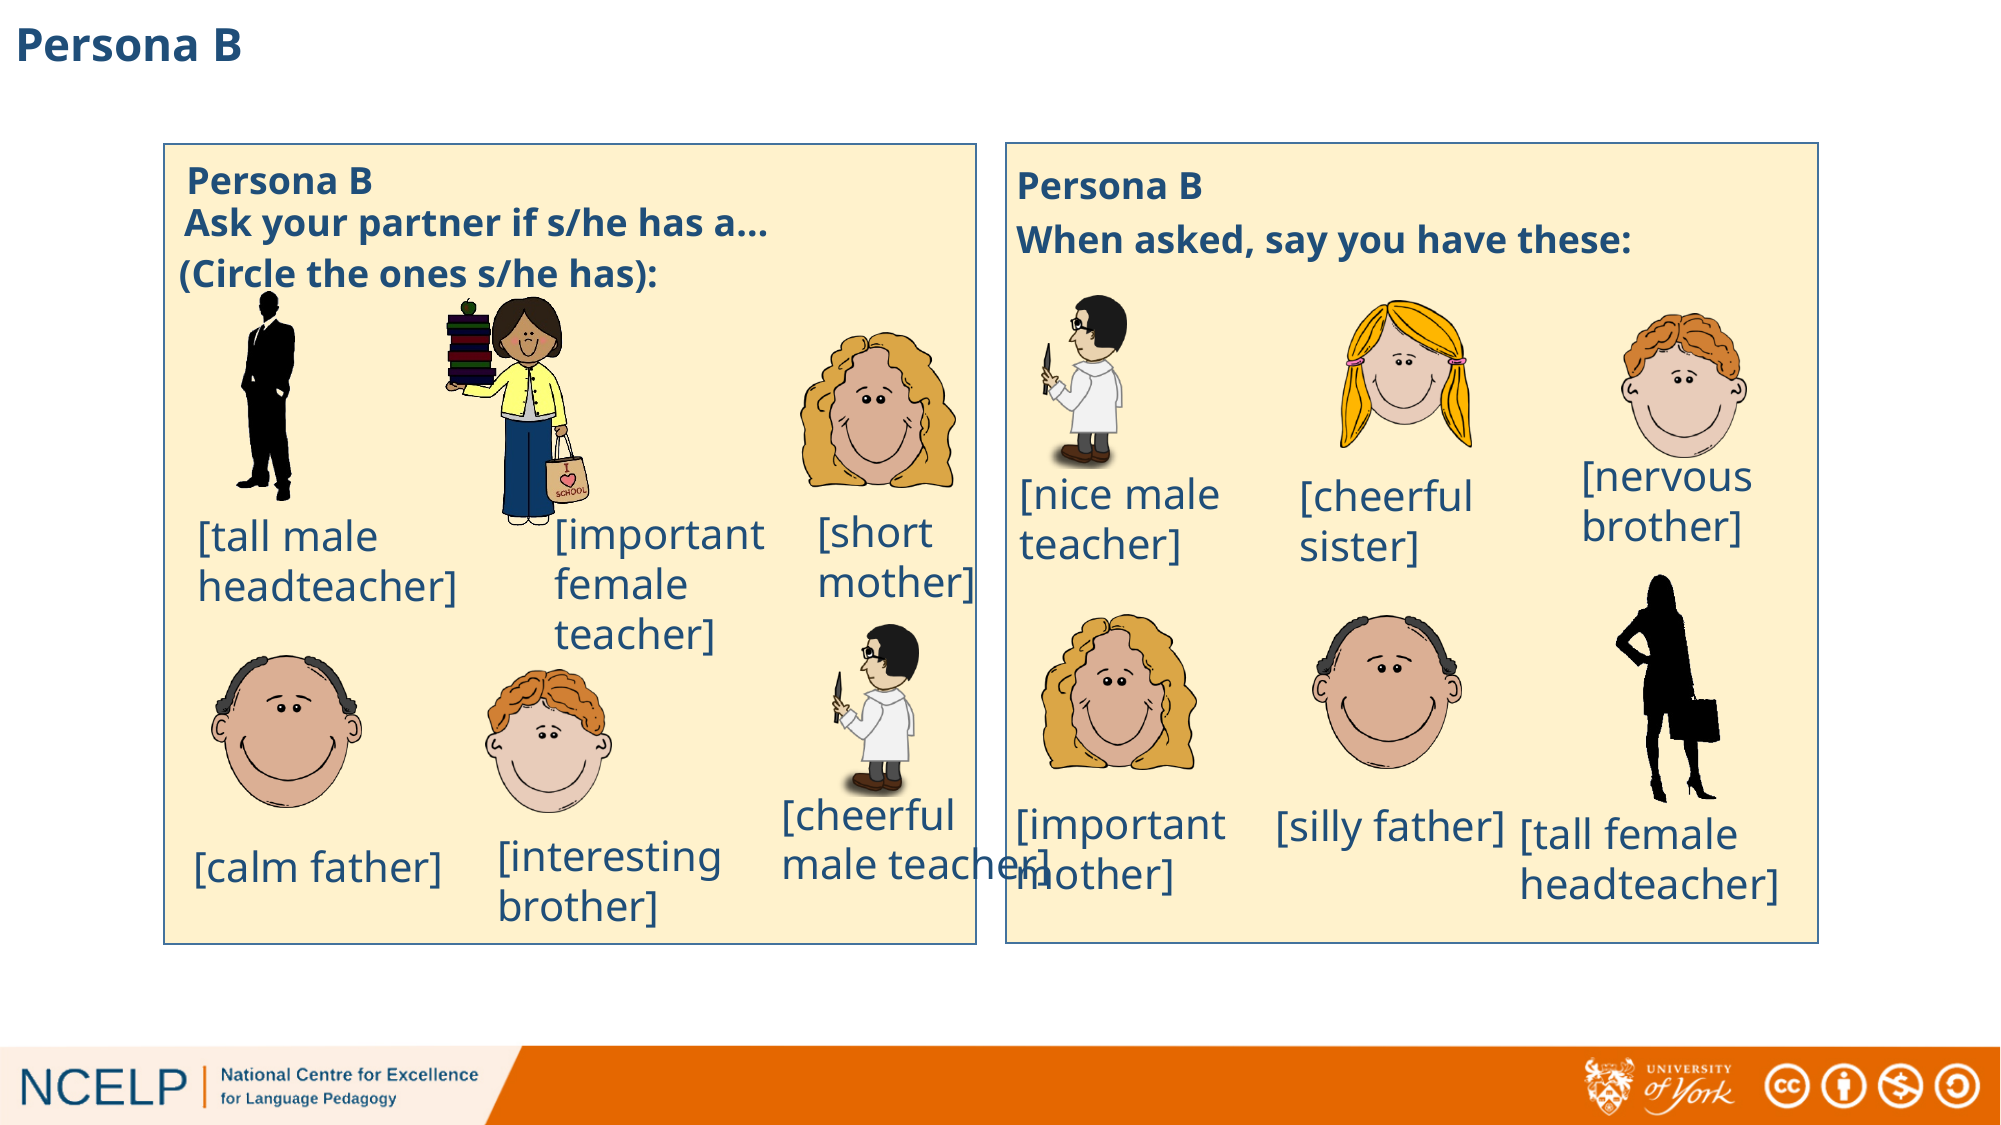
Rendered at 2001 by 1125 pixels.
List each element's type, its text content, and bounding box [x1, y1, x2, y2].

text_box [short mother] [802, 498, 1110, 613]
text_box [163, 306, 977, 945]
text_box [calm father] [178, 833, 482, 899]
text_box Ask your partner if s/he has a… [169, 179, 808, 255]
text_box [163, 143, 977, 500]
text_box [interesting brother] [482, 822, 790, 938]
text_box Persona B [171, 145, 408, 205]
text_box [cheerful sister] [1285, 462, 1593, 578]
text_box [nice male teacher] [1005, 460, 1280, 576]
text_box [silly father] [1260, 792, 1568, 857]
title Persona B [0, 0, 319, 95]
text_box [important female teacher] [539, 500, 856, 666]
text_box [cheerful male teacher] [766, 780, 1074, 896]
text_box [tall male headteacher] [182, 502, 513, 618]
text_box [important mother] [1001, 790, 1267, 906]
text_box [nervous brother] [1566, 442, 1793, 558]
text_box [tall female headteacher] [1505, 800, 1836, 916]
text_box [1005, 857, 1819, 944]
text_box [1005, 142, 1819, 800]
picture [0, 0, 2001, 1125]
text_box Persona B When asked, say you have these: [1001, 143, 1712, 270]
text_box (Circle the ones s/he has): [163, 230, 802, 306]
